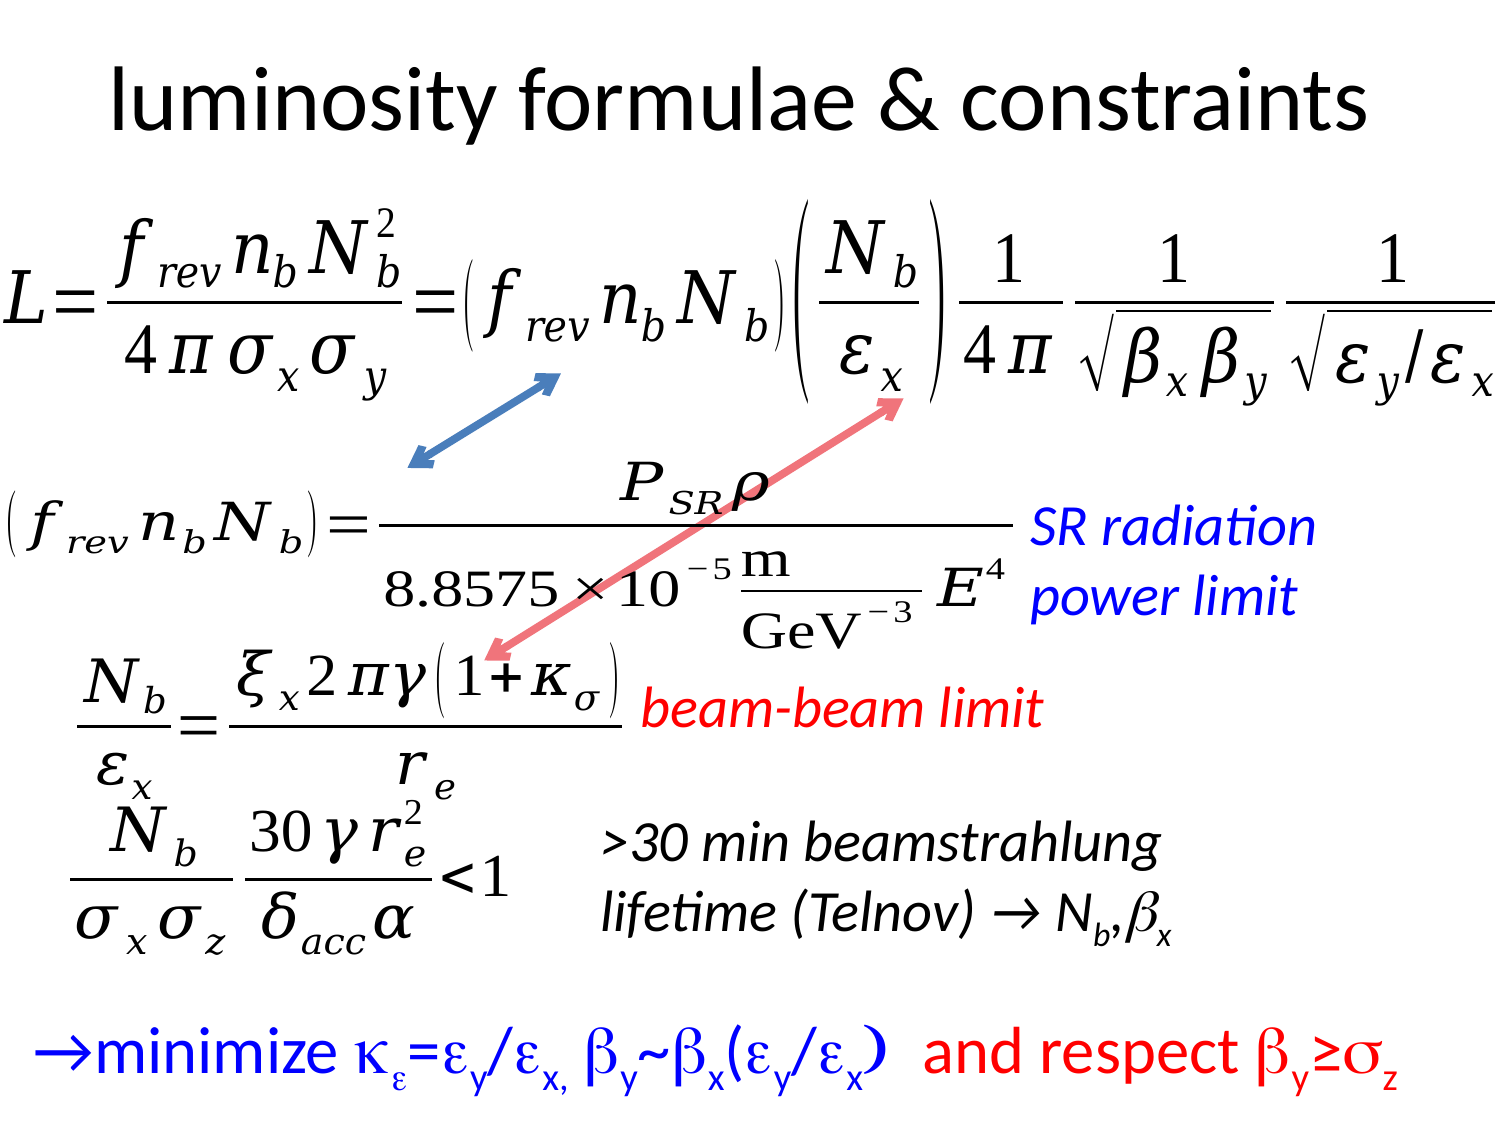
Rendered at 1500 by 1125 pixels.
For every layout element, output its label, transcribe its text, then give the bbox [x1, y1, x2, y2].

text_box >30 min beamstrahlung lifetime (Telnov) → Nb,bx [585, 795, 1347, 961]
text_box beam-beam limit [625, 661, 1197, 747]
text_box SR radiation power limit [1015, 479, 1346, 635]
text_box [483, 398, 904, 661]
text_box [407, 373, 562, 469]
title luminosity formulae & constraints [64, 0, 1415, 188]
text_box →minimize ke=ey/ex, by~bx(ey/ex) and respect by≥sz [19, 999, 1500, 1106]
